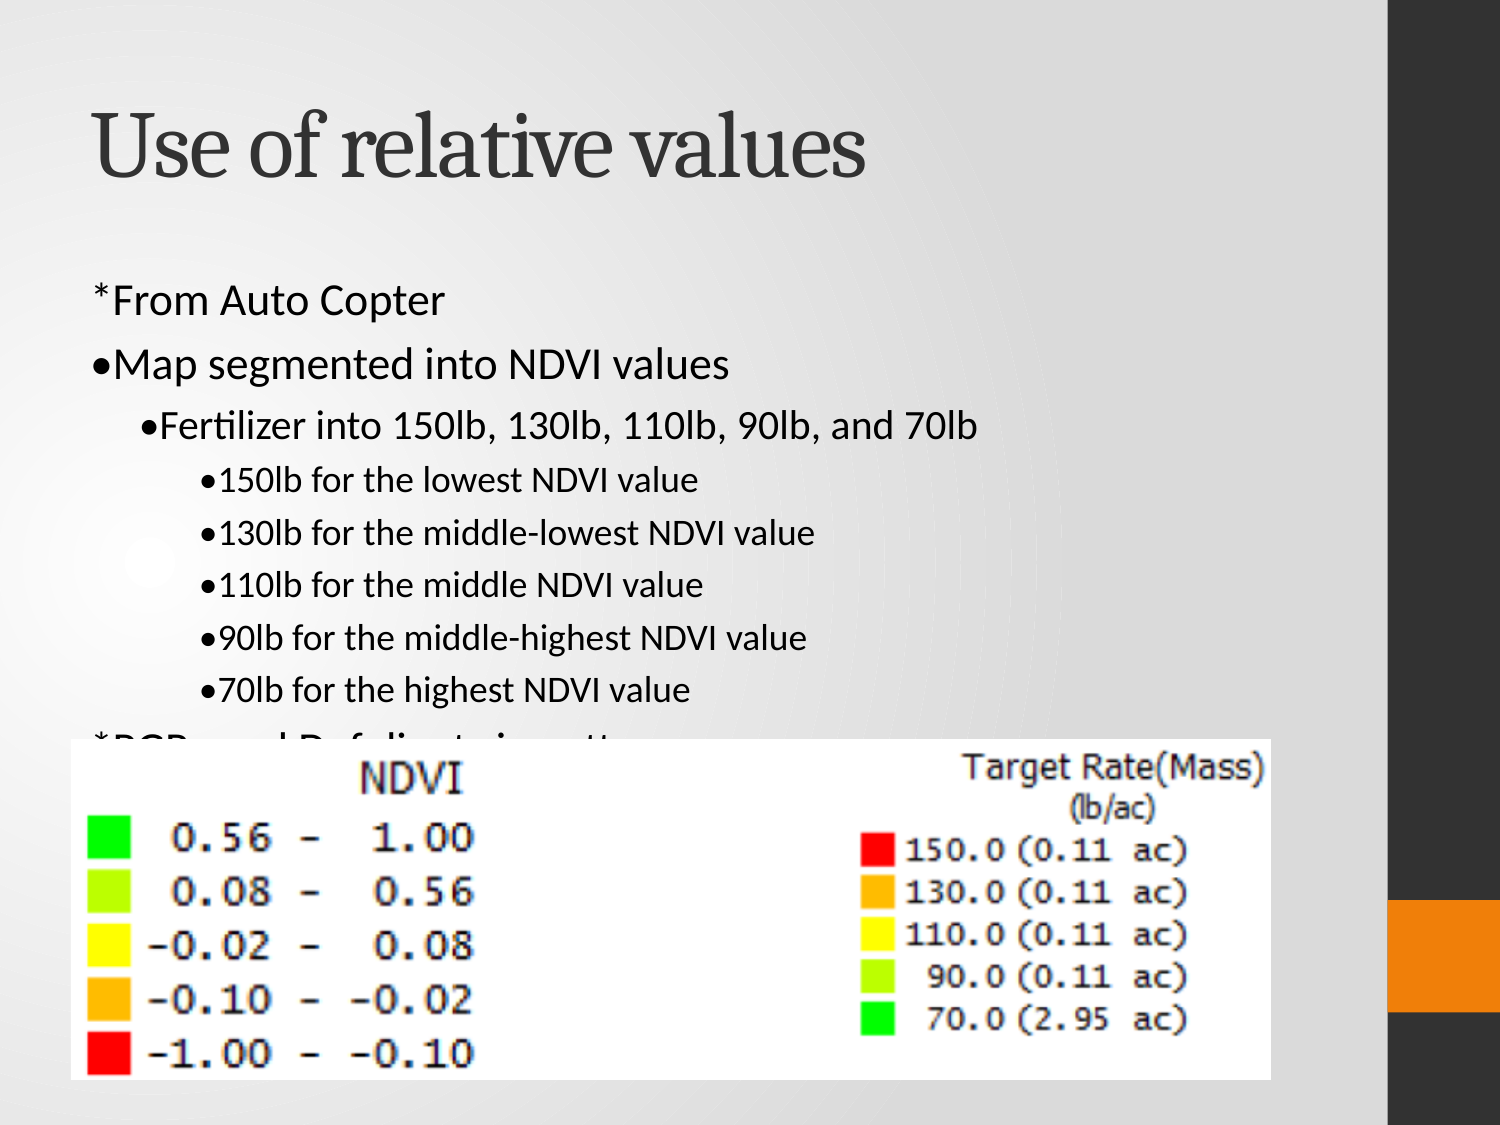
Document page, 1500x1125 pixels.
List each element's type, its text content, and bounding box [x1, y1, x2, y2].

list *From Auto Copter •Map segmented into NDVI values •Fertilizer into 150lb, 130lb, 110lb, 90lb, and 70lb •150lb for the lowest NDVI value •130lb for the middle-lowest NDVI value •110lb for the middle NDVI value •90lb for the middle-highest NDVI value •70lb for the highest NDVI value *PGRs and Defoliants in cotton *Bare Soil imagery for drainage [75, 262, 1325, 1050]
picture [70, 738, 1272, 1081]
title Use of relative values [75, 45, 1325, 233]
